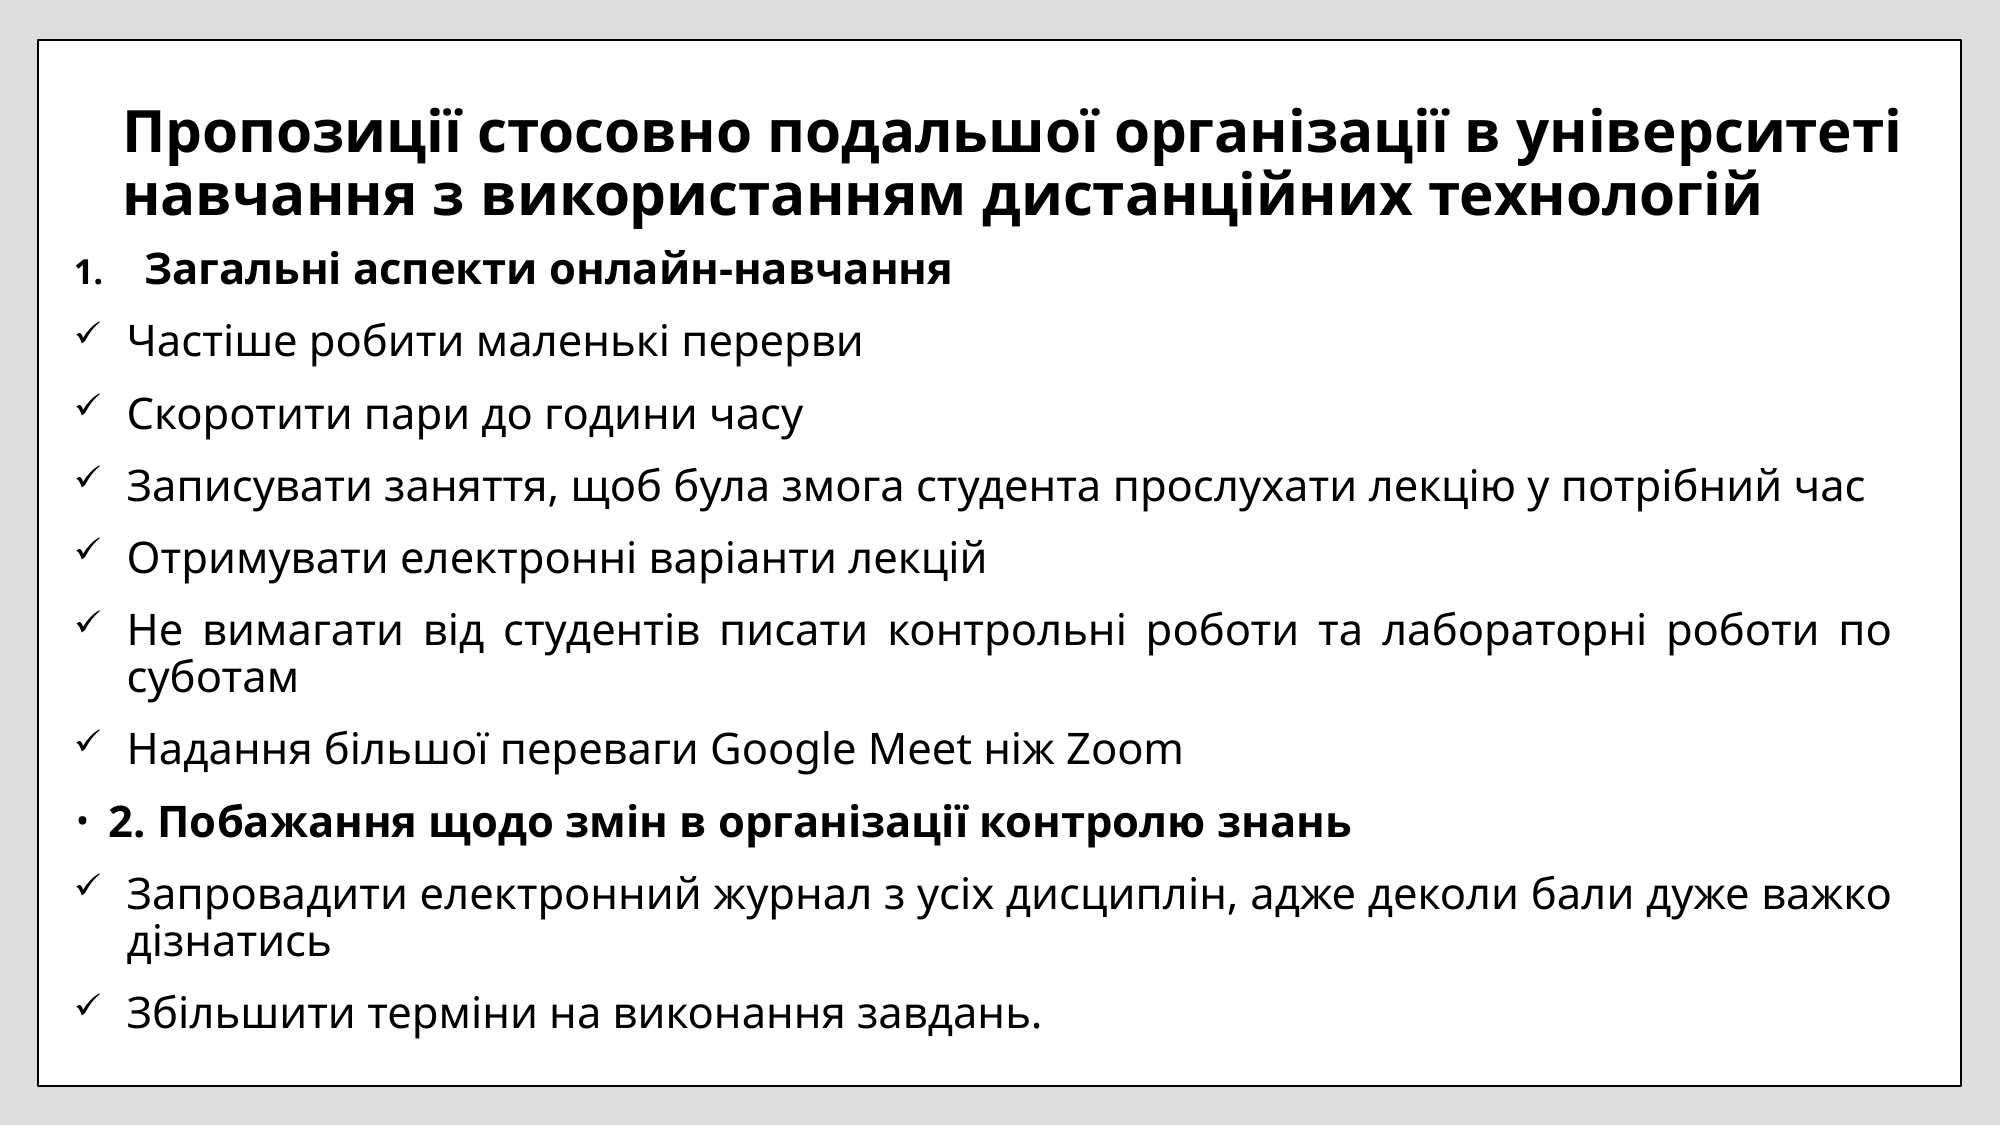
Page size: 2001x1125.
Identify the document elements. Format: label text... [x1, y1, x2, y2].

subtitle Загальні аспекти онлайн-навчання Частіше робити маленькі перерви Скоротити пари до години часу Записувати заняття, щоб була змога студента прослухати лекцію у потрібний час Отримувати електронні варіанти лекцій Не вимагати від студентів писати контрольні роботи та лабораторні роботи по суботам Надання більшої переваги Google Meet ніж Zoom 2. Побажання щодо змін в організації контролю знань Запровадити електронний журнал з усіх дисциплін, адже деколи бали дуже важко дізнатись Збільшити терміни на виконання завдань. [58, 239, 1910, 1086]
title Пропозиції стосовно подальшої організації в університеті навчання з використанням дистанційних технологій [107, 39, 2000, 165]
